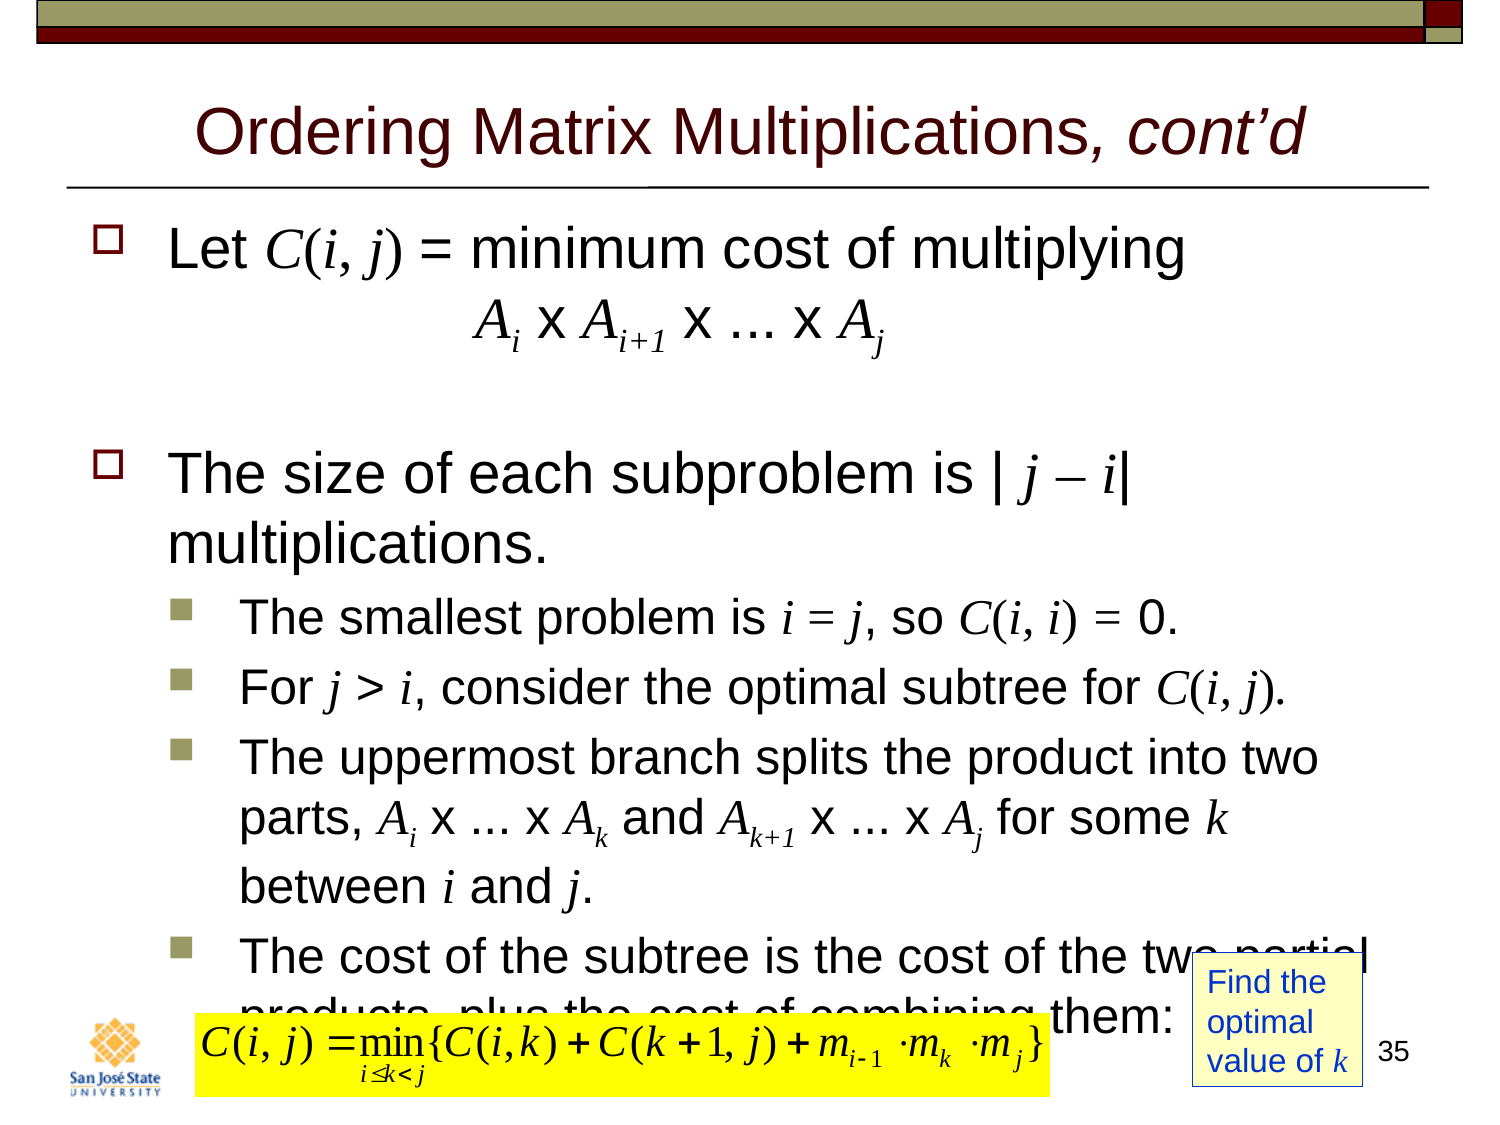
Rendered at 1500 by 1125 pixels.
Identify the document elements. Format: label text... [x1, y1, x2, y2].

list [194, 1012, 1051, 1097]
title Ordering Matrix Multiplications, cont’d [75, 67, 1425, 175]
text_box Find the optimal value of k [1192, 952, 1363, 1087]
slide_number 35 [1112, 1025, 1425, 1100]
picture [60, 1012, 166, 1112]
list Let C(i, j) = minimum cost of multiplying Ai x Ai+1 x ... x Aj The size of each subproblem is | j – i| multiplications. The smallest problem is i = j, so C(i, i) = 0. For j > i, consider the optimal subtree for C(i, j). The uppermost branch splits the product into two parts, Ai x ... x Ak and Ak+1 x ... x Aj for some k between i and j. The cost of the subtree is the cost of the two partial products, plus the cost of combining them: [75, 202, 1410, 1003]
